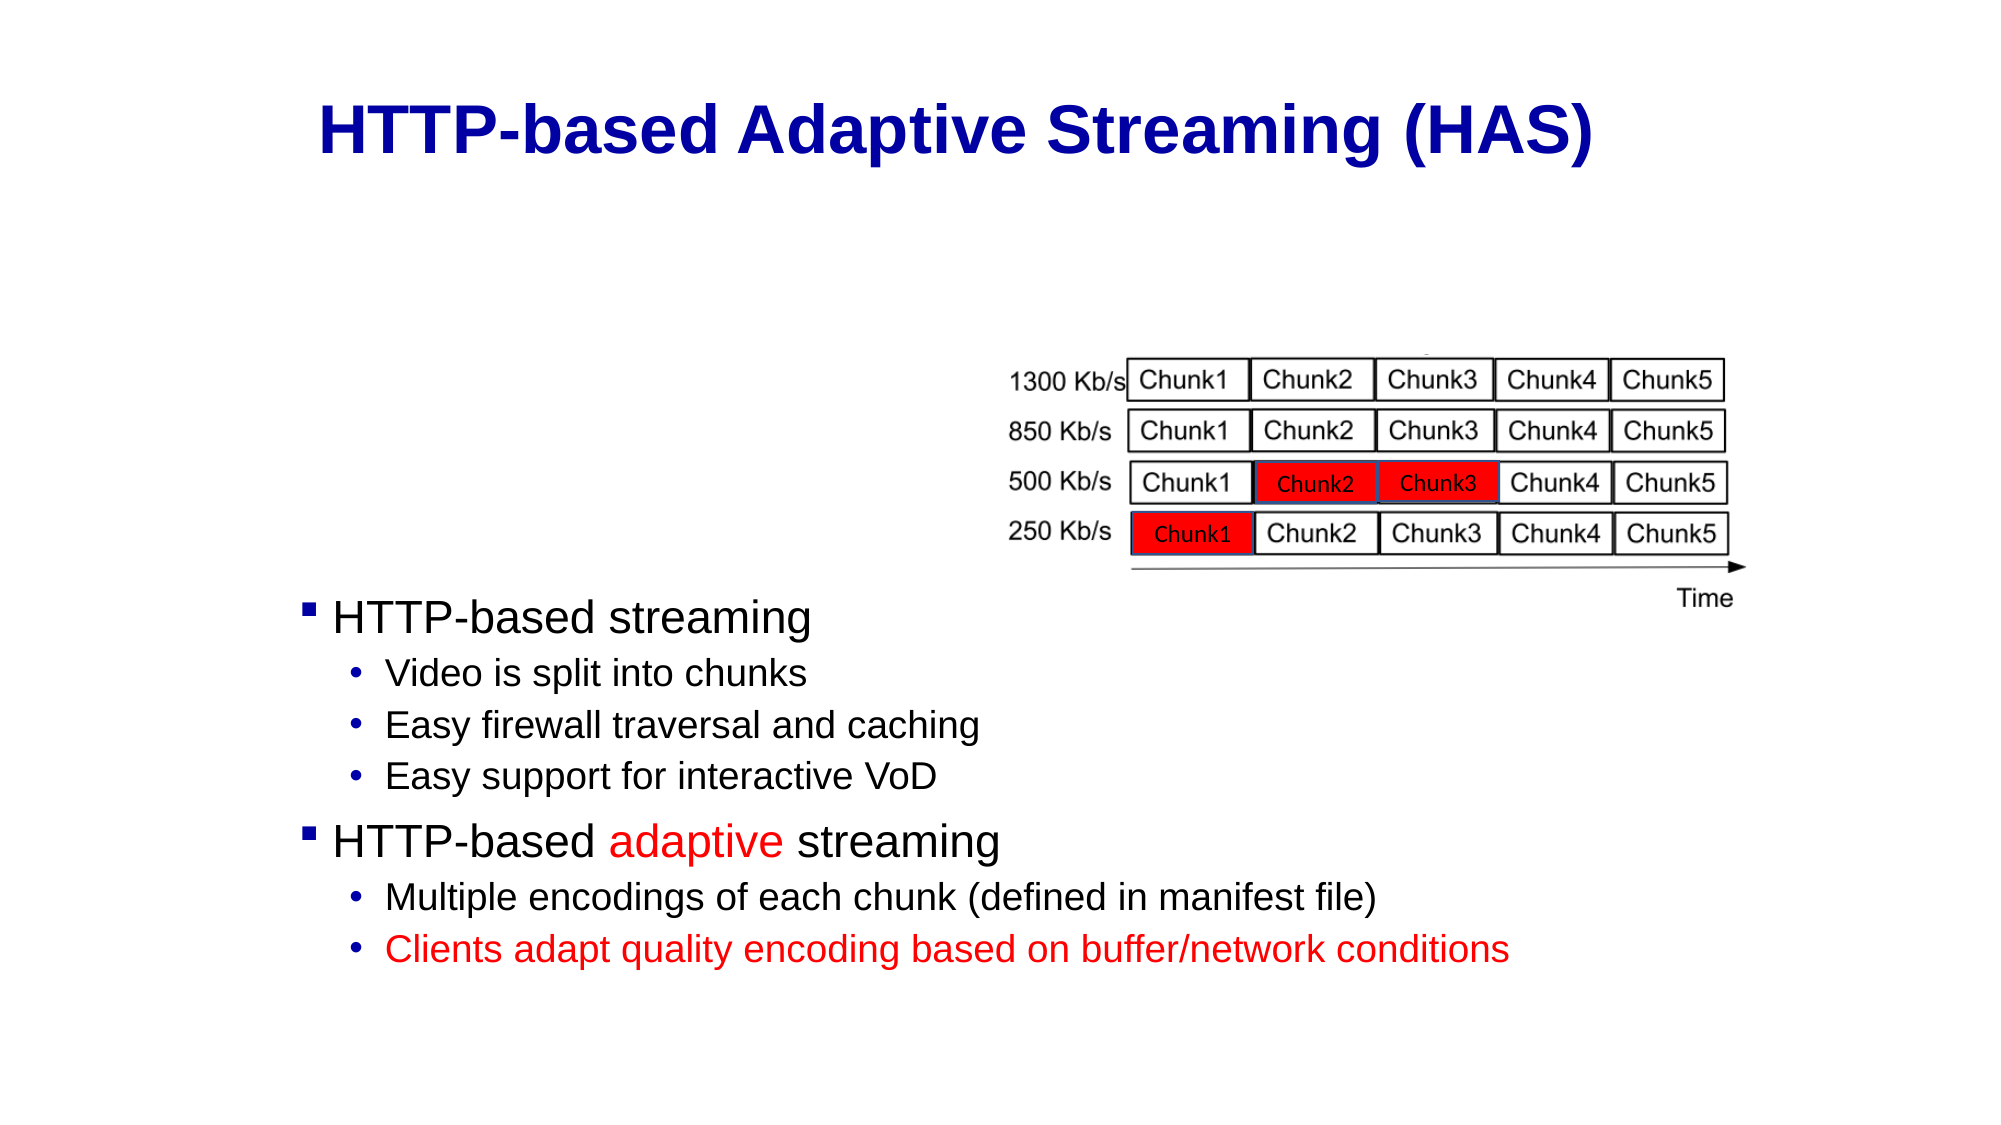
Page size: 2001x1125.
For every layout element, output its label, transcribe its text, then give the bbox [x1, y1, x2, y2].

list HTTP-based streaming Video is split into chunks Easy firewall traversal and caching Easy support for interactive VoD HTTP-based adaptive streaming Multiple encodings of each chunk (defined in manifest file) Clients adapt quality encoding based on buffer/network conditions [263, 585, 1702, 980]
title HTTP-based Adaptive Streaming (HAS) [303, 54, 1709, 208]
picture [998, 354, 1747, 618]
